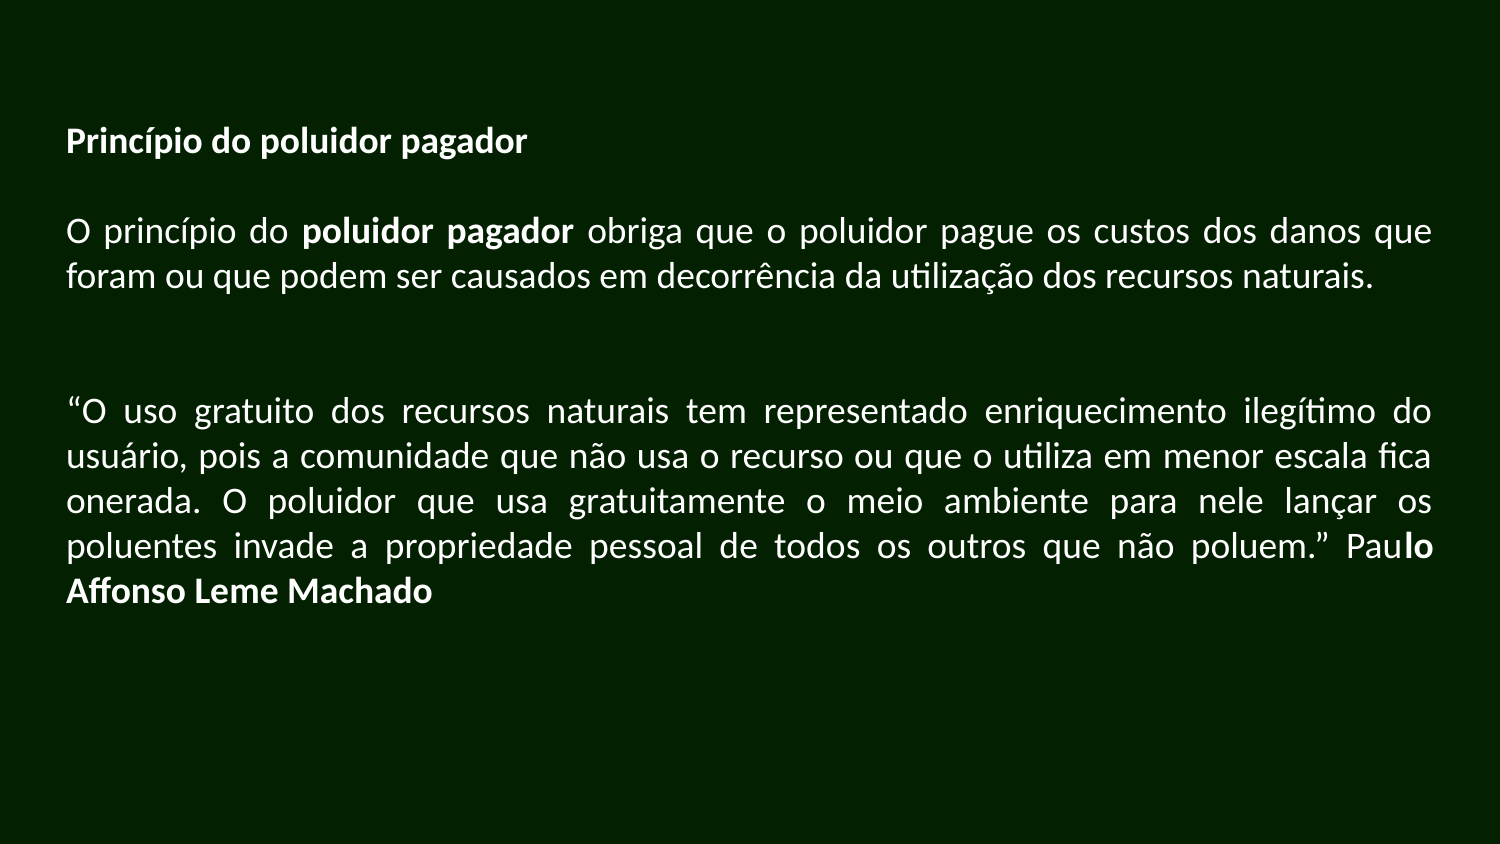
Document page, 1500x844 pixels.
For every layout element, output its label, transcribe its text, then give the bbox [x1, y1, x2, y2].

list Princípio do poluidor pagador O princípio do poluidor pagador obriga que o poluidor pague os custos dos danos que foram ou que podem ser causados em decorrência da utilização dos recursos naturais. “O uso gratuito dos recursos naturais tem representado enriquecimento ilegítimo do usuário, pois a comunidade que não usa o recurso ou que o utiliza em menor escala fica onerada. O poluidor que usa gratuitamente o meio ambiente para nele lançar os poluentes invade a propriedade pessoal de todos os outros que não poluem.” Paulo Affonso Leme Machado [51, 100, 1449, 662]
